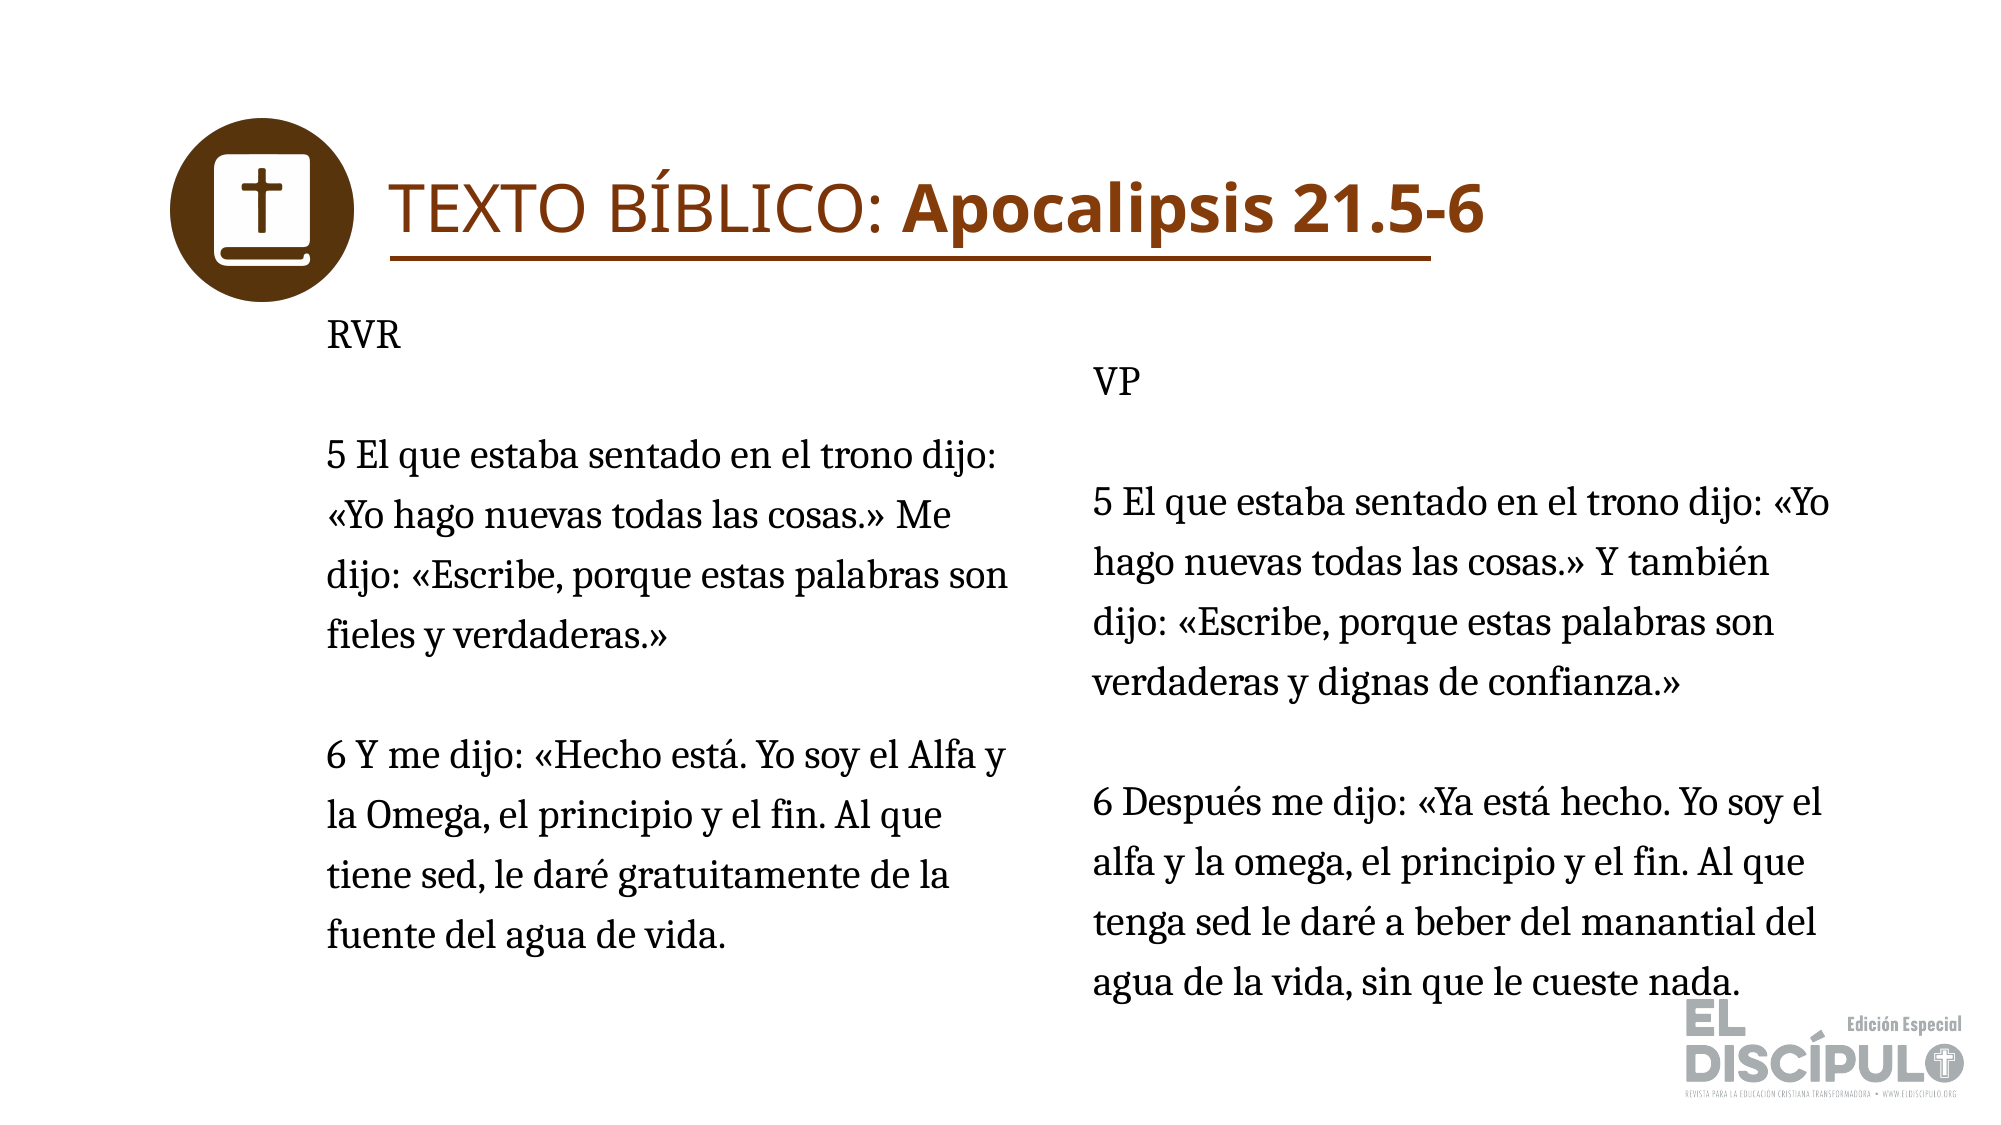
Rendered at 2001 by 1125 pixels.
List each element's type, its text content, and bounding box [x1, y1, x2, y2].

title TEXTO BÍBLICO: Apocalipsis 21.5-6 [380, 161, 1812, 260]
text_box RVR 5 El que estaba sentado en el trono dijo: «Yo hago nuevas todas las cosas.» Me dijo: «Escribe, porque estas palabras son fieles y verdaderas.» 6 Y me dijo: «Hecho está. Yo soy el Alfa y la Omega, el principio y el fin. Al que tiene sed, le daré gratuitamente de la fuente del agua de vida. [318, 288, 1024, 965]
picture [169, 118, 354, 303]
picture [1685, 999, 1965, 1100]
text_box VP 5 El que estaba sentado en el trono dijo: «Yo hago nuevas todas las cosas.» Y también dijo: «Escribe, porque estas palabras son verdaderas y dignas de confianza.» 6 Después me dijo: «Ya está hecho. Yo soy el alfa y la omega, el principio y el fin. Al que tenga sed le daré a beber del manantial del agua de la vida, sin que le cueste nada. [1084, 335, 1840, 1012]
